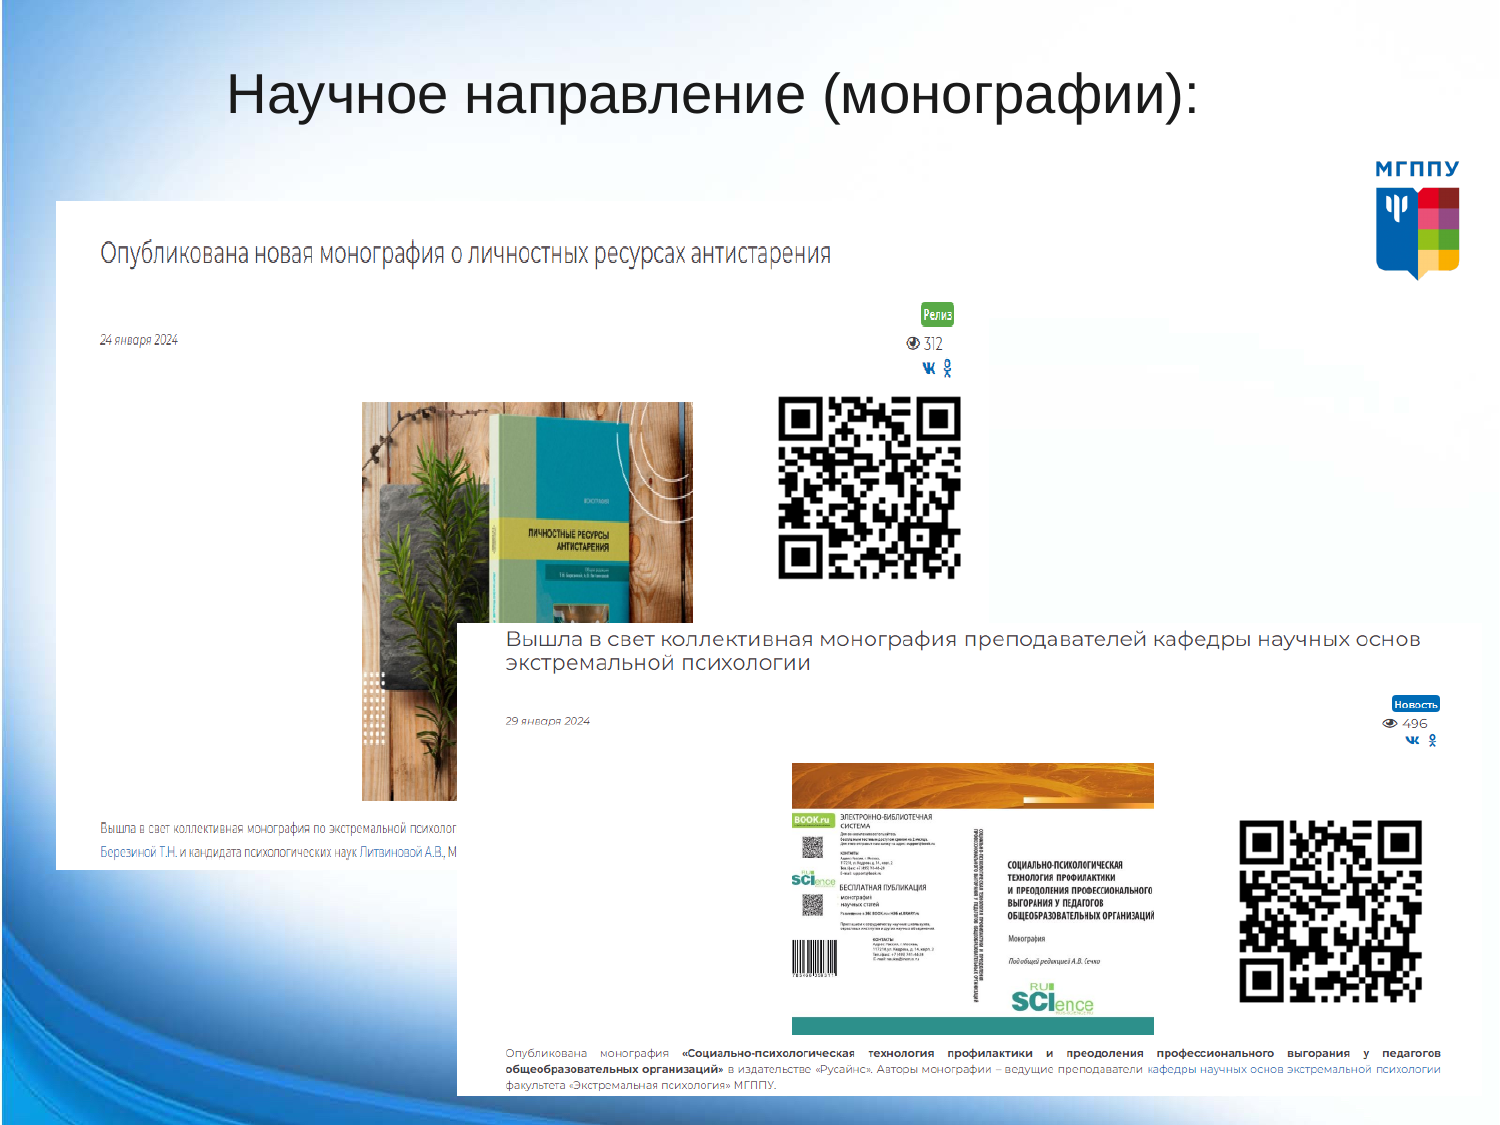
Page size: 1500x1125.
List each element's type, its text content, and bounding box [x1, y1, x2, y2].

picture [0, 0, 1500, 1125]
text_box Научное направление (монографии): [86, 50, 1340, 200]
